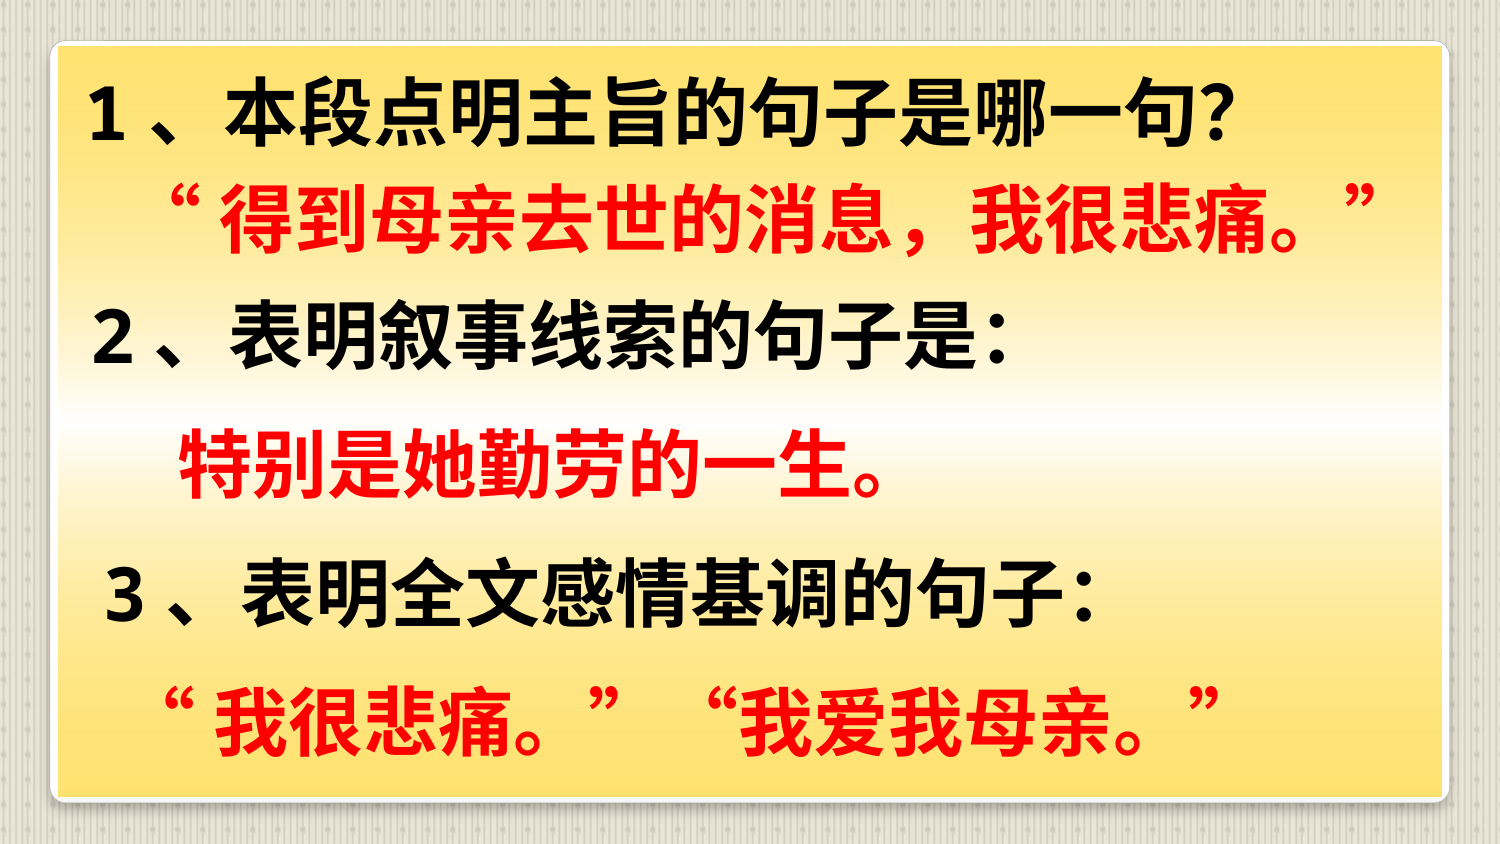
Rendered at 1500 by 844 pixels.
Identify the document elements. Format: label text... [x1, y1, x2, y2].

text_box [58, 46, 1442, 797]
text_box 3、表明全文感情基调的句子： [88, 538, 1156, 644]
text_box 2、表明叙事线索的句子是： [76, 281, 1069, 386]
text_box “我很悲痛。”“我爱我母亲。” [105, 667, 1325, 773]
text_box 1、本段点明主旨的句子是哪一句？ [70, 58, 1424, 164]
text_box “得到母亲去世的消息，我很悲痛。” [111, 165, 1453, 270]
text_box 特别是她勤劳的一生。 [93, 410, 1424, 515]
